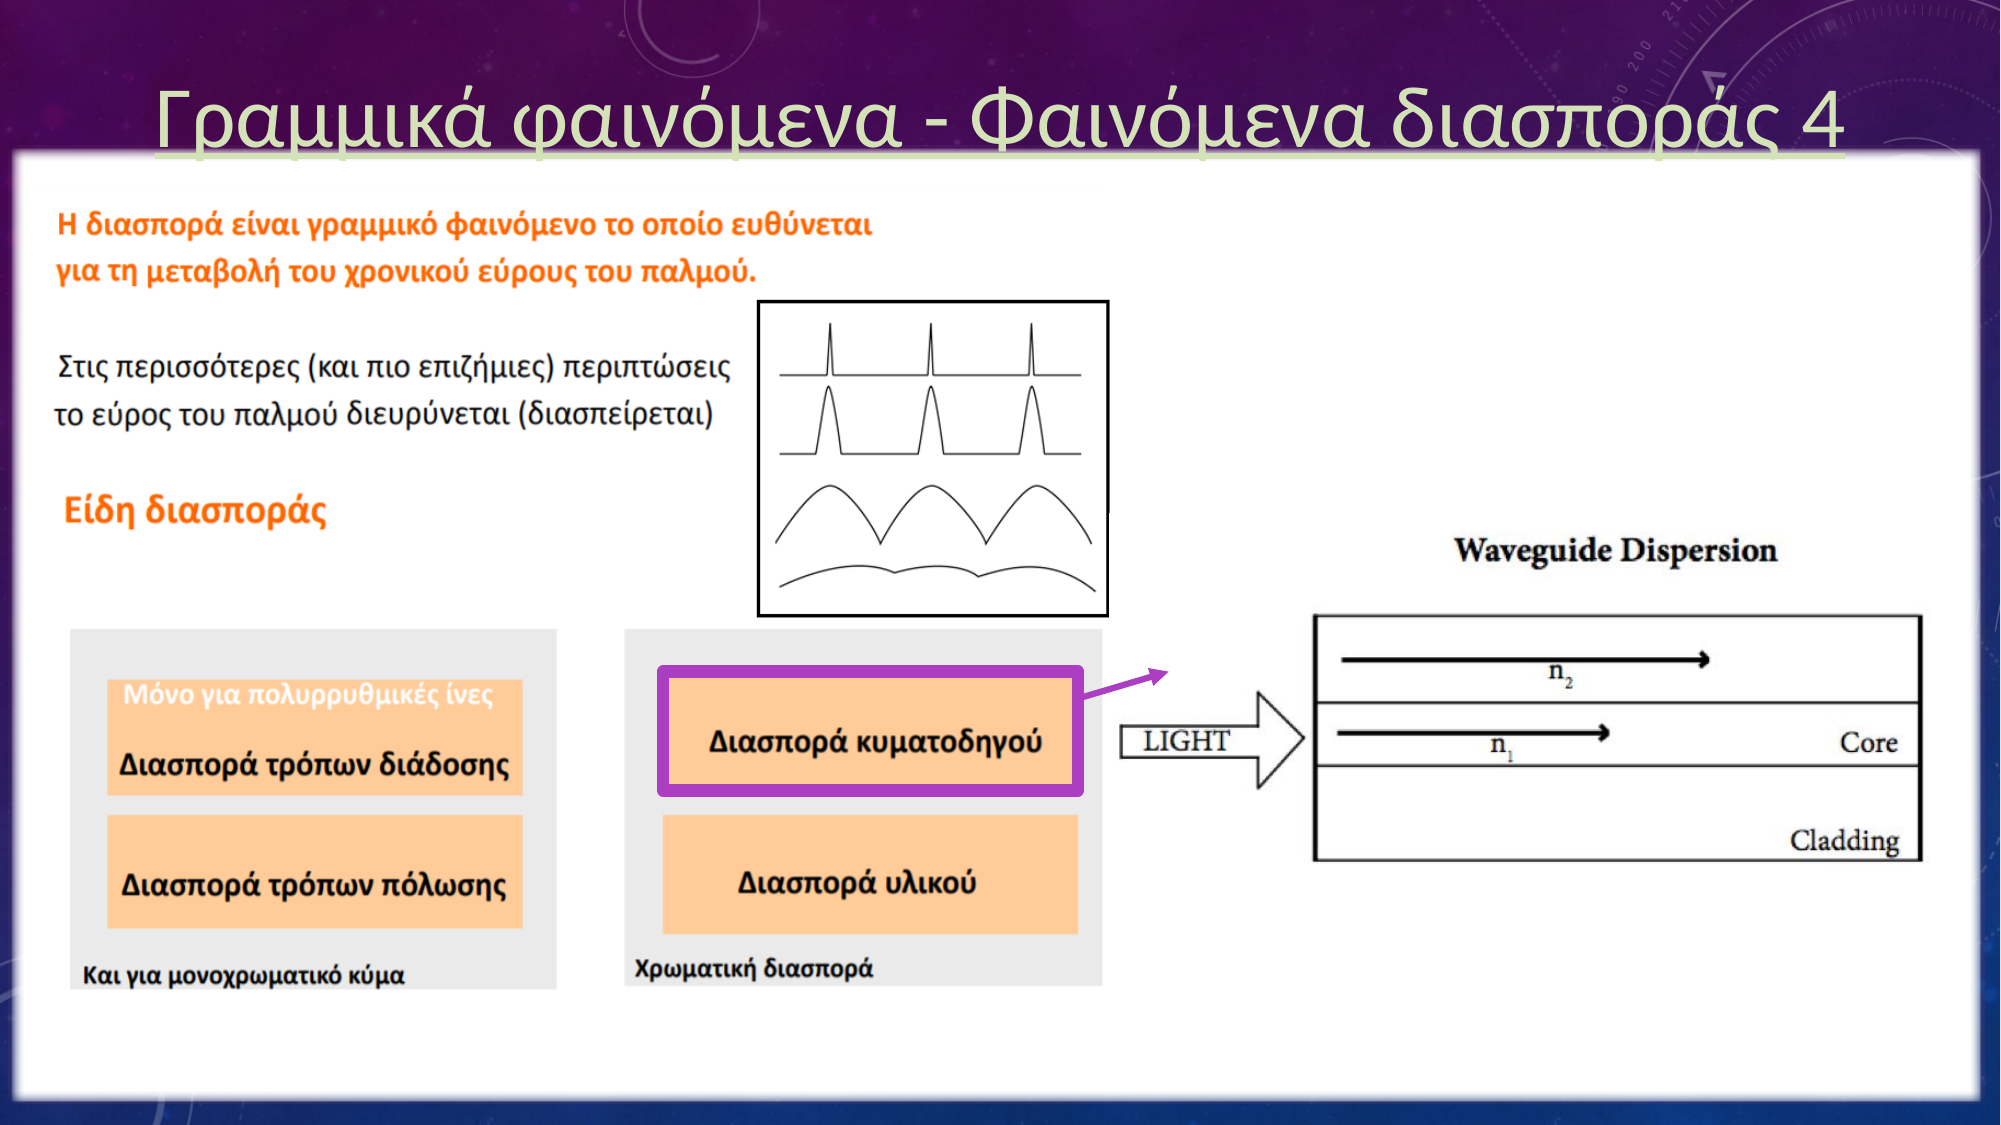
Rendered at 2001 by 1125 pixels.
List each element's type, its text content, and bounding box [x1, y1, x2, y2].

text_box Γραμμικά φαινόμενα - Φαινόμενα διασποράς 4 [16, 0, 1984, 173]
text_box [23, 173, 1971, 1092]
picture [0, 0, 2001, 1125]
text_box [35, 183, 1949, 997]
